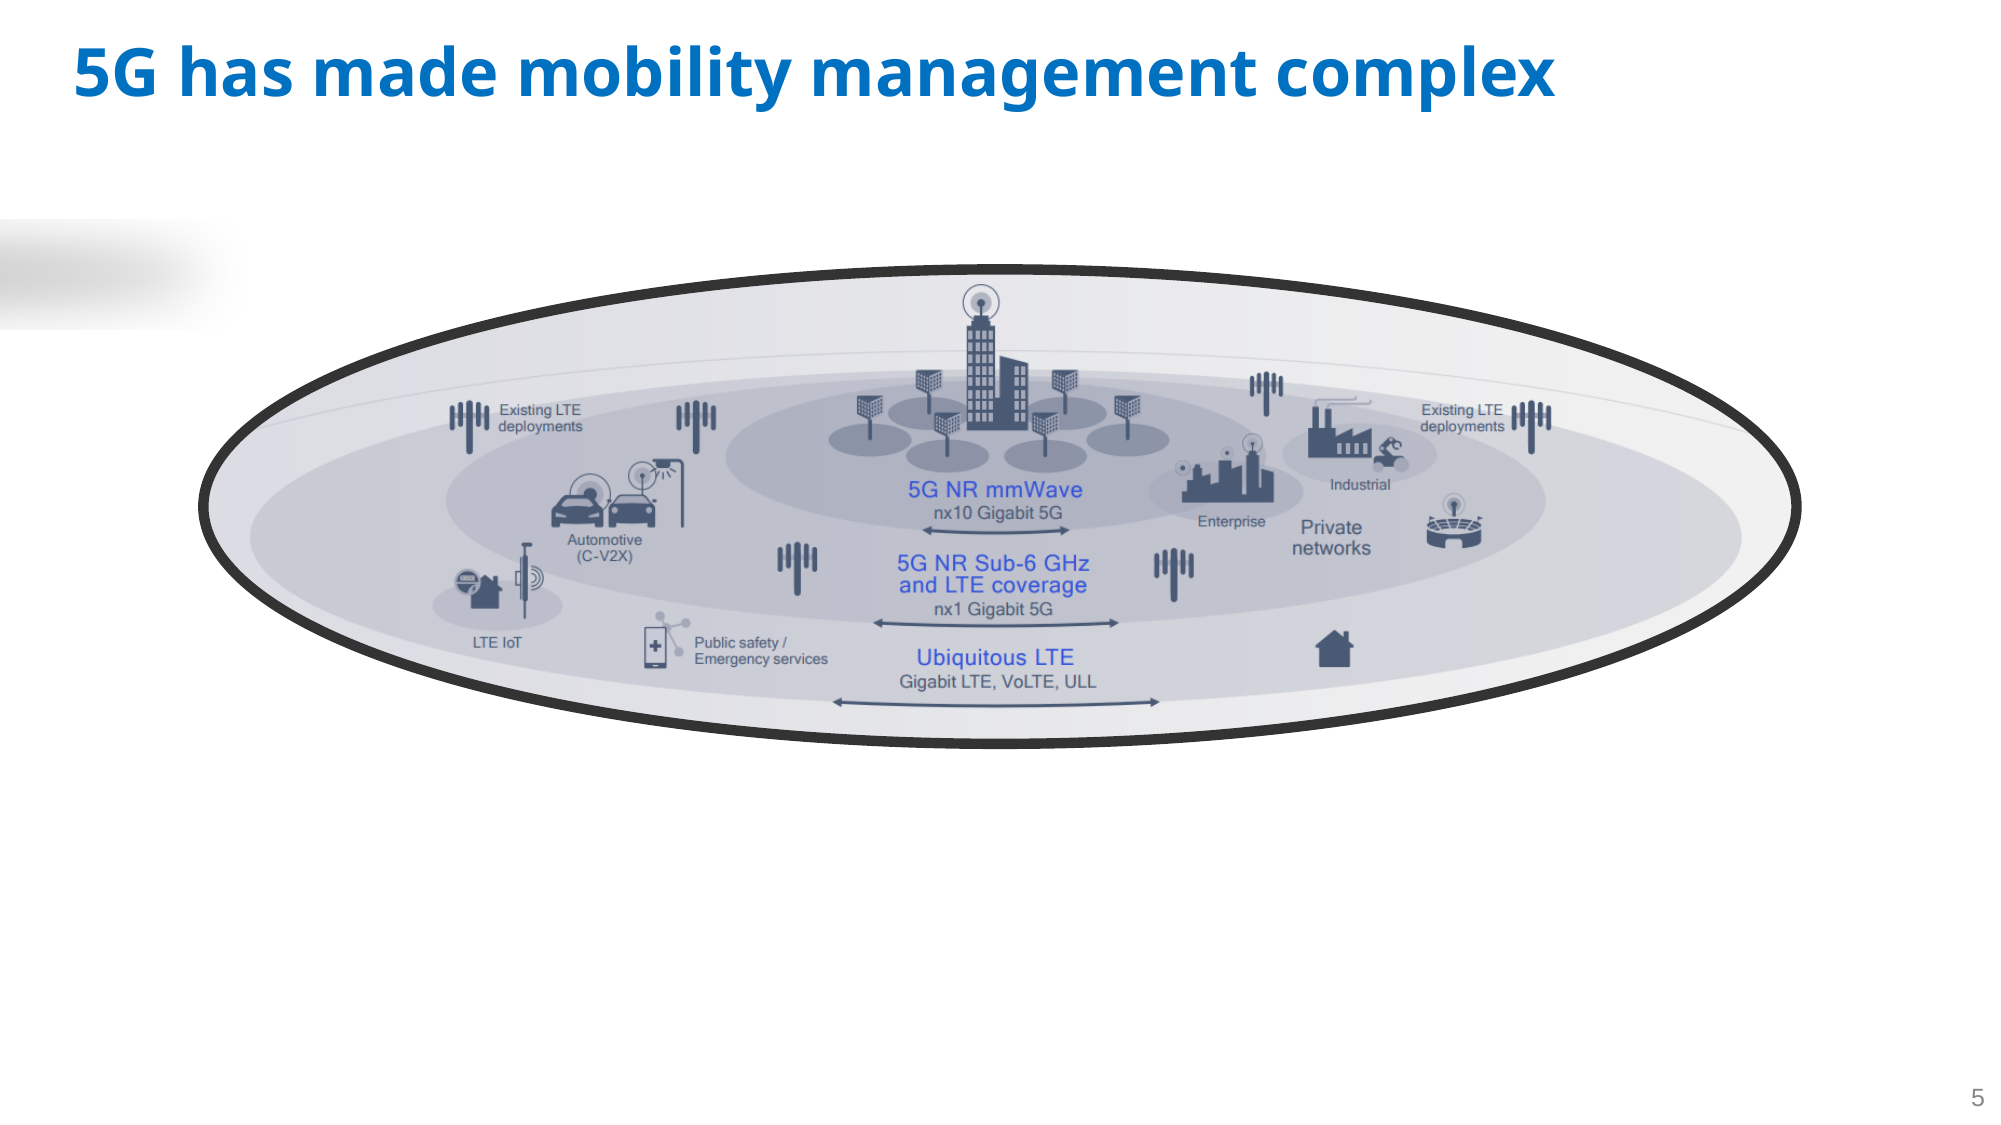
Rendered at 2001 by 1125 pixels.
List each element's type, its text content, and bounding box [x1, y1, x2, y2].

slide_number 5 [1656, 1066, 2000, 1125]
picture [203, 269, 1797, 745]
title 5G has made mobility management complex [58, 16, 1637, 140]
